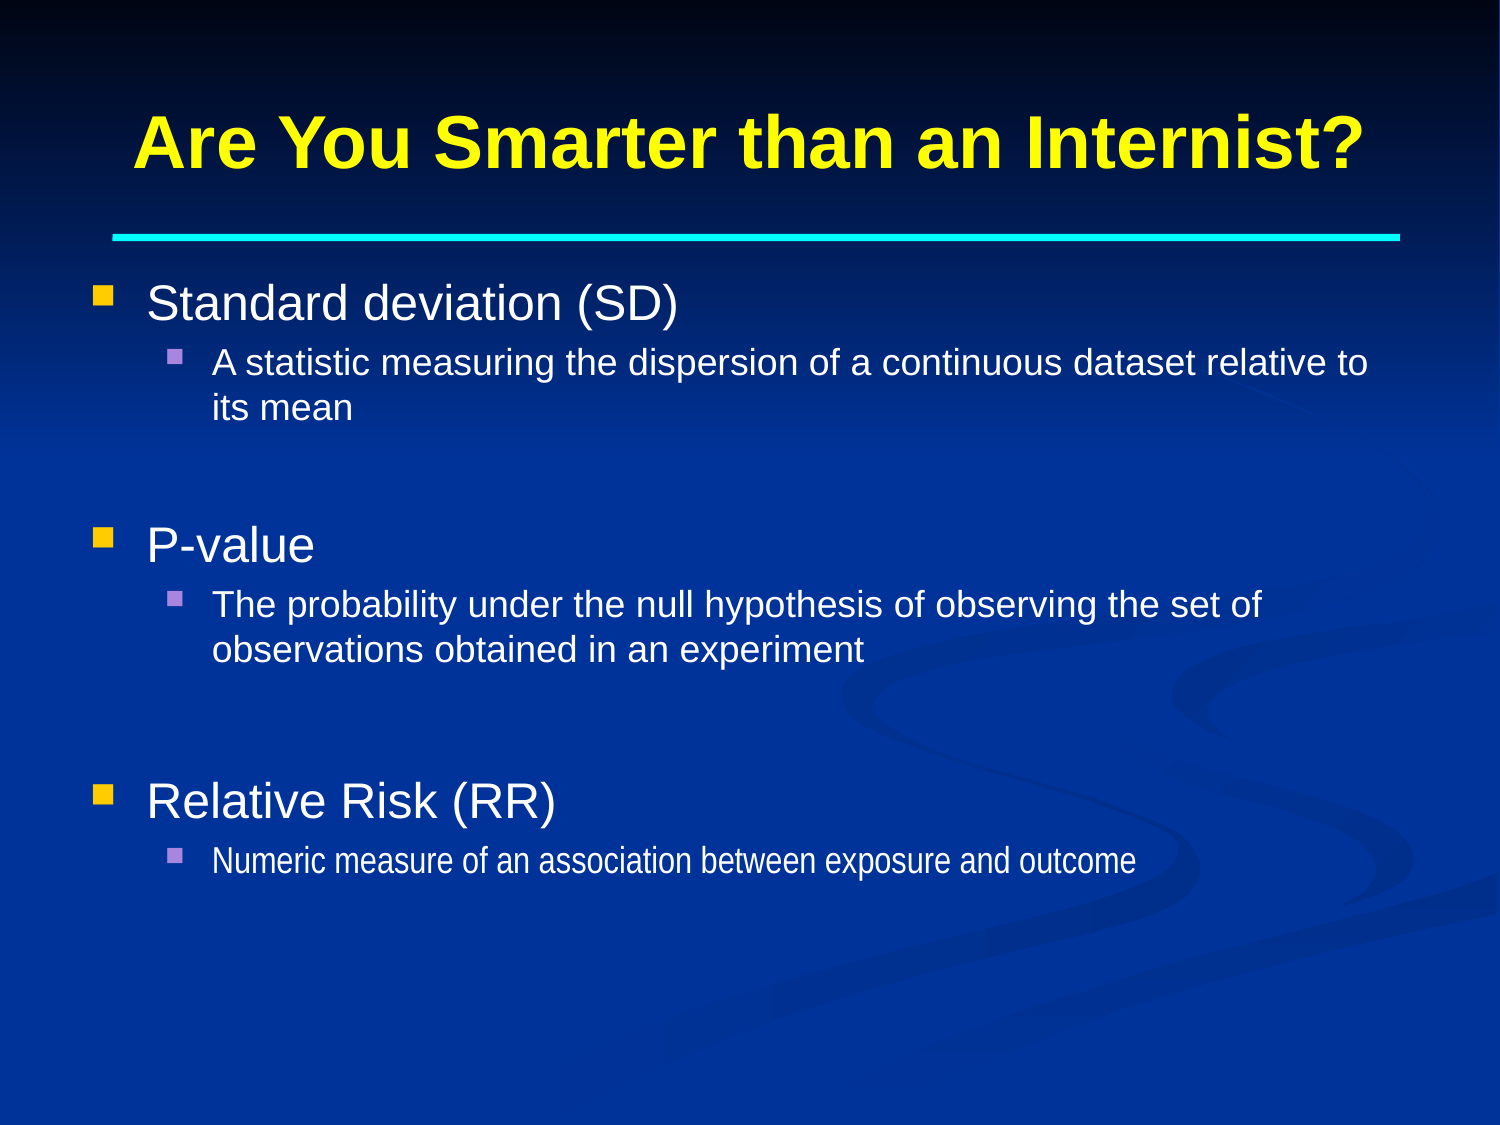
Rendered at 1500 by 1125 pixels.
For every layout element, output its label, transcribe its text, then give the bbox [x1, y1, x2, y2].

title Are You Smarter than an Internist? [75, 45, 1425, 233]
list Standard deviation (SD) A statistic measuring the dispersion of a continuous dataset relative to its mean P-value The probability under the null hypothesis of observing the set of observations obtained in an experiment Relative Risk (RR) Numeric measure of an association between exposure and outcome [75, 262, 1425, 1080]
